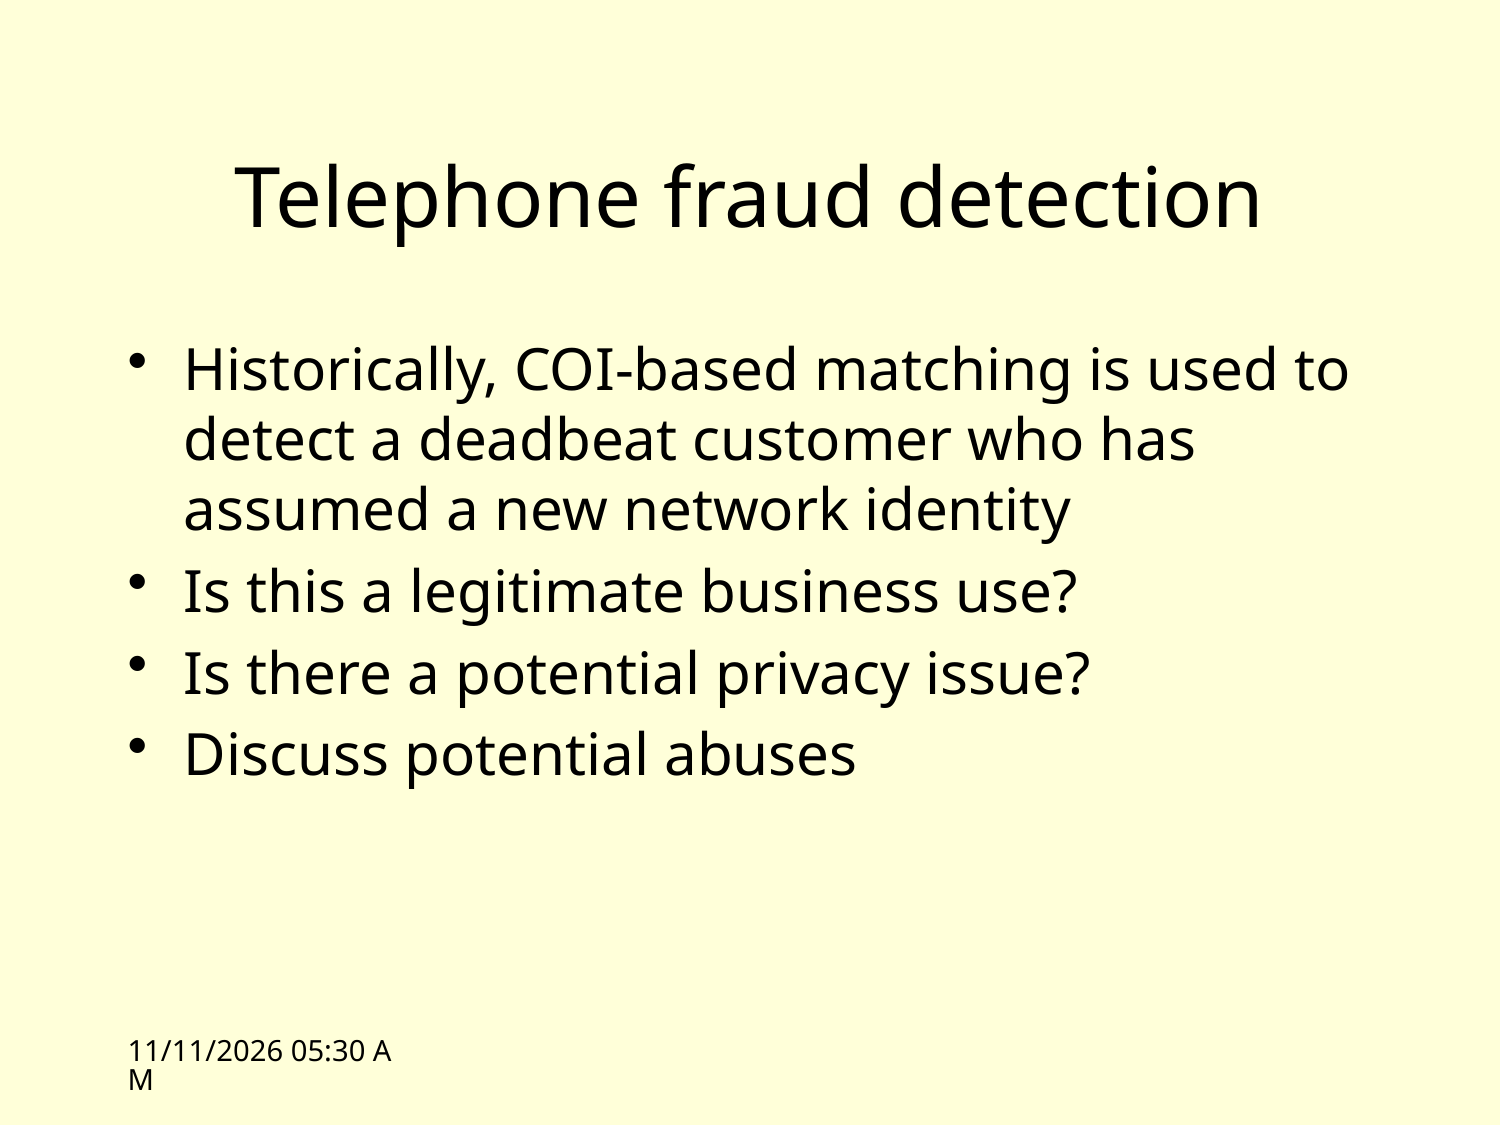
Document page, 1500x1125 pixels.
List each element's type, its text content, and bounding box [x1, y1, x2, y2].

title Telephone fraud detection [112, 99, 1388, 288]
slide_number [112, 1024, 426, 1101]
list Historically, COI-based matching is used to detect a deadbeat customer who has assumed a new network identity Is this a legitimate business use? Is there a potential privacy issue? Discuss potential abuses [112, 324, 1388, 1001]
